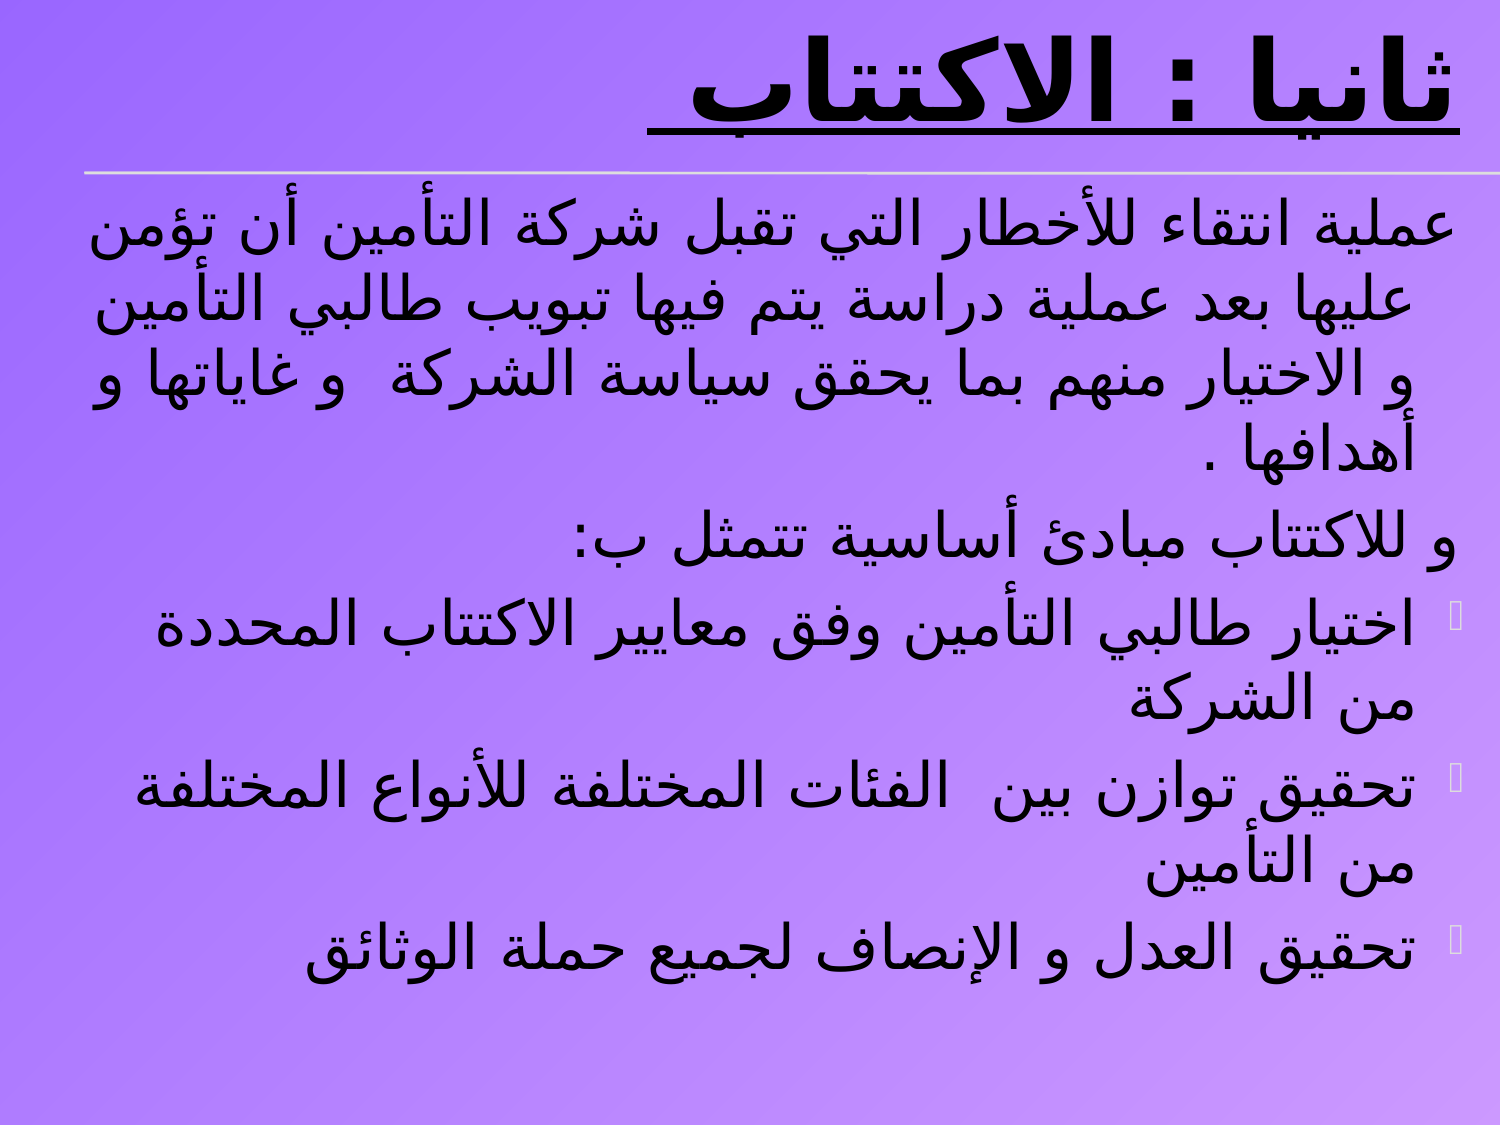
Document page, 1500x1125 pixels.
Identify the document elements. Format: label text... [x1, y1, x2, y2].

title ثانيا : الاكتتاب [50, 75, 1475, 175]
list عملية انتقاء للأخطار التي تقبل شركة التأمين أن تؤمن عليها بعد عملية دراسة يتم فيها تبويب طالبي التأمين و الاختيار منهم بما يحقق سياسة الشركة و غاياتها و أهدافها . و للاكتتاب مبادئ أساسية تتمثل ب: اختيار طالبي التأمين وفق معايير الاكتتاب المحددة من الشركة تحقيق توازن بين الفئات المختلفة للأنواع المختلفة من التأمين تحقيق العدل و الإنصاف لجميع حملة الوثائق [50, 175, 1475, 998]
